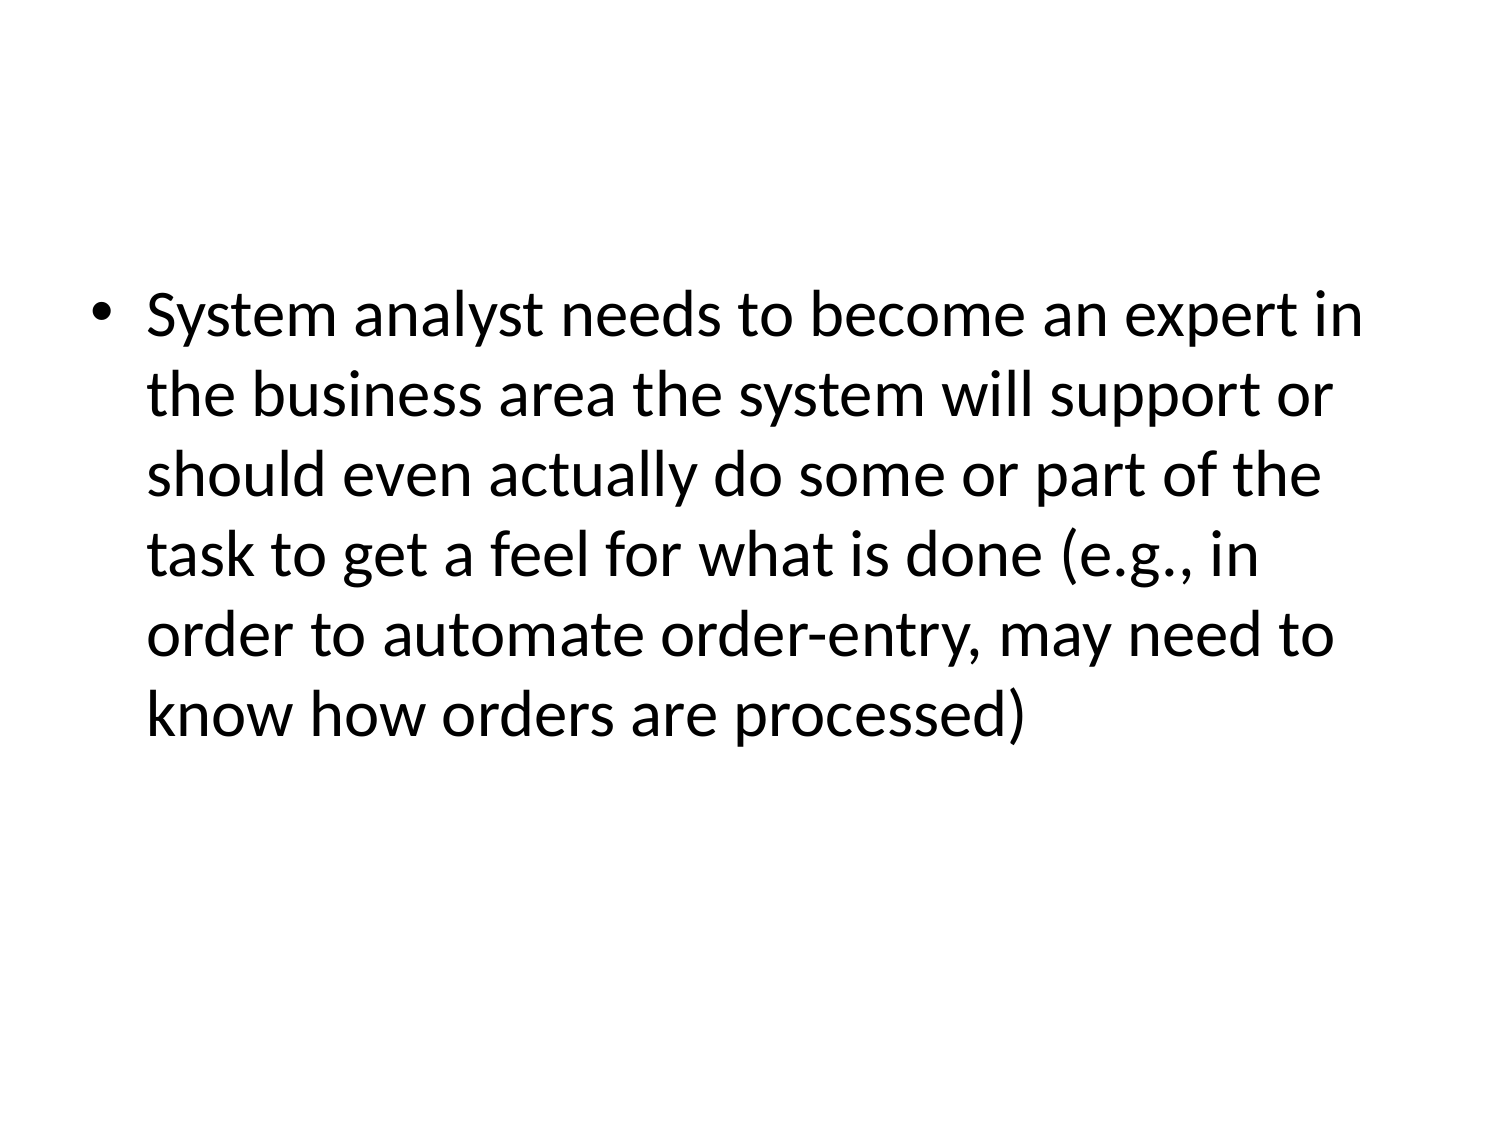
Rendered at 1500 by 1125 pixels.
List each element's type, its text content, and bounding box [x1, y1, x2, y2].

list System analyst needs to become an expert in the business area the system will support or should even actually do some or part of the task to get a feel for what is done (e.g., in order to automate order-entry, may need to know how orders are processed) [75, 262, 1425, 1005]
